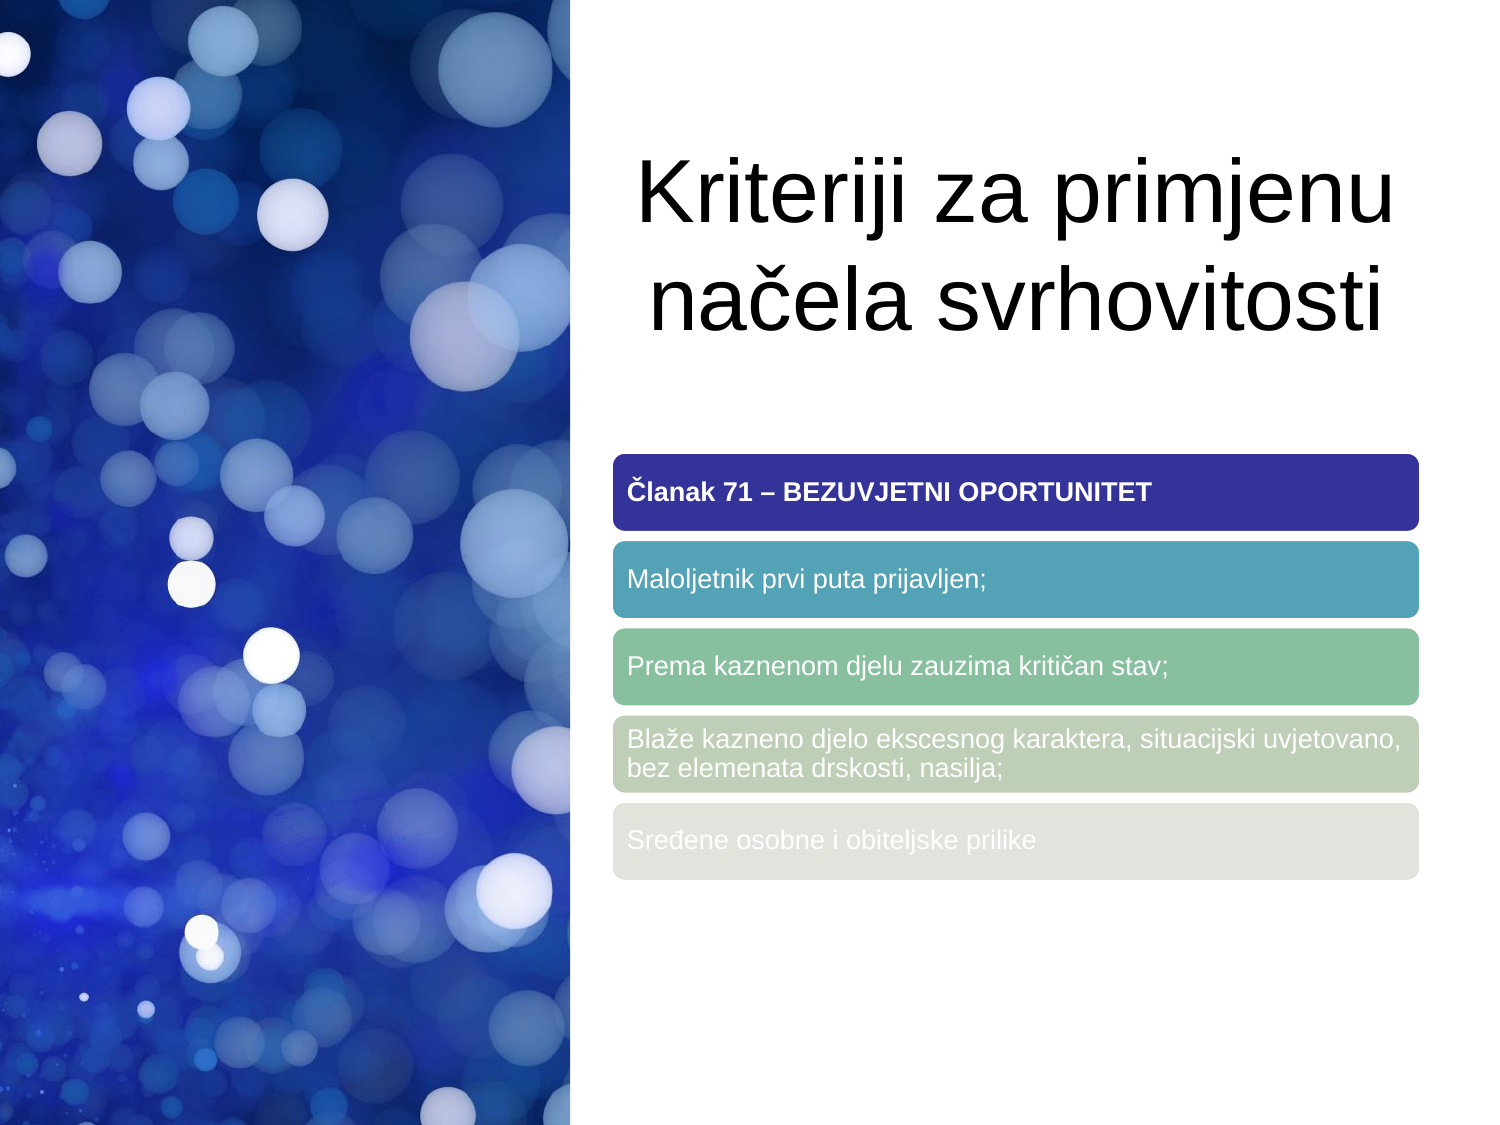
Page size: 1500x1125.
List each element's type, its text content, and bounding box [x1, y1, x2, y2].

title Kriteriji za primjenu načela svrhovitosti [610, 103, 1422, 379]
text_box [610, 399, 1422, 1022]
picture [0, 0, 571, 1125]
